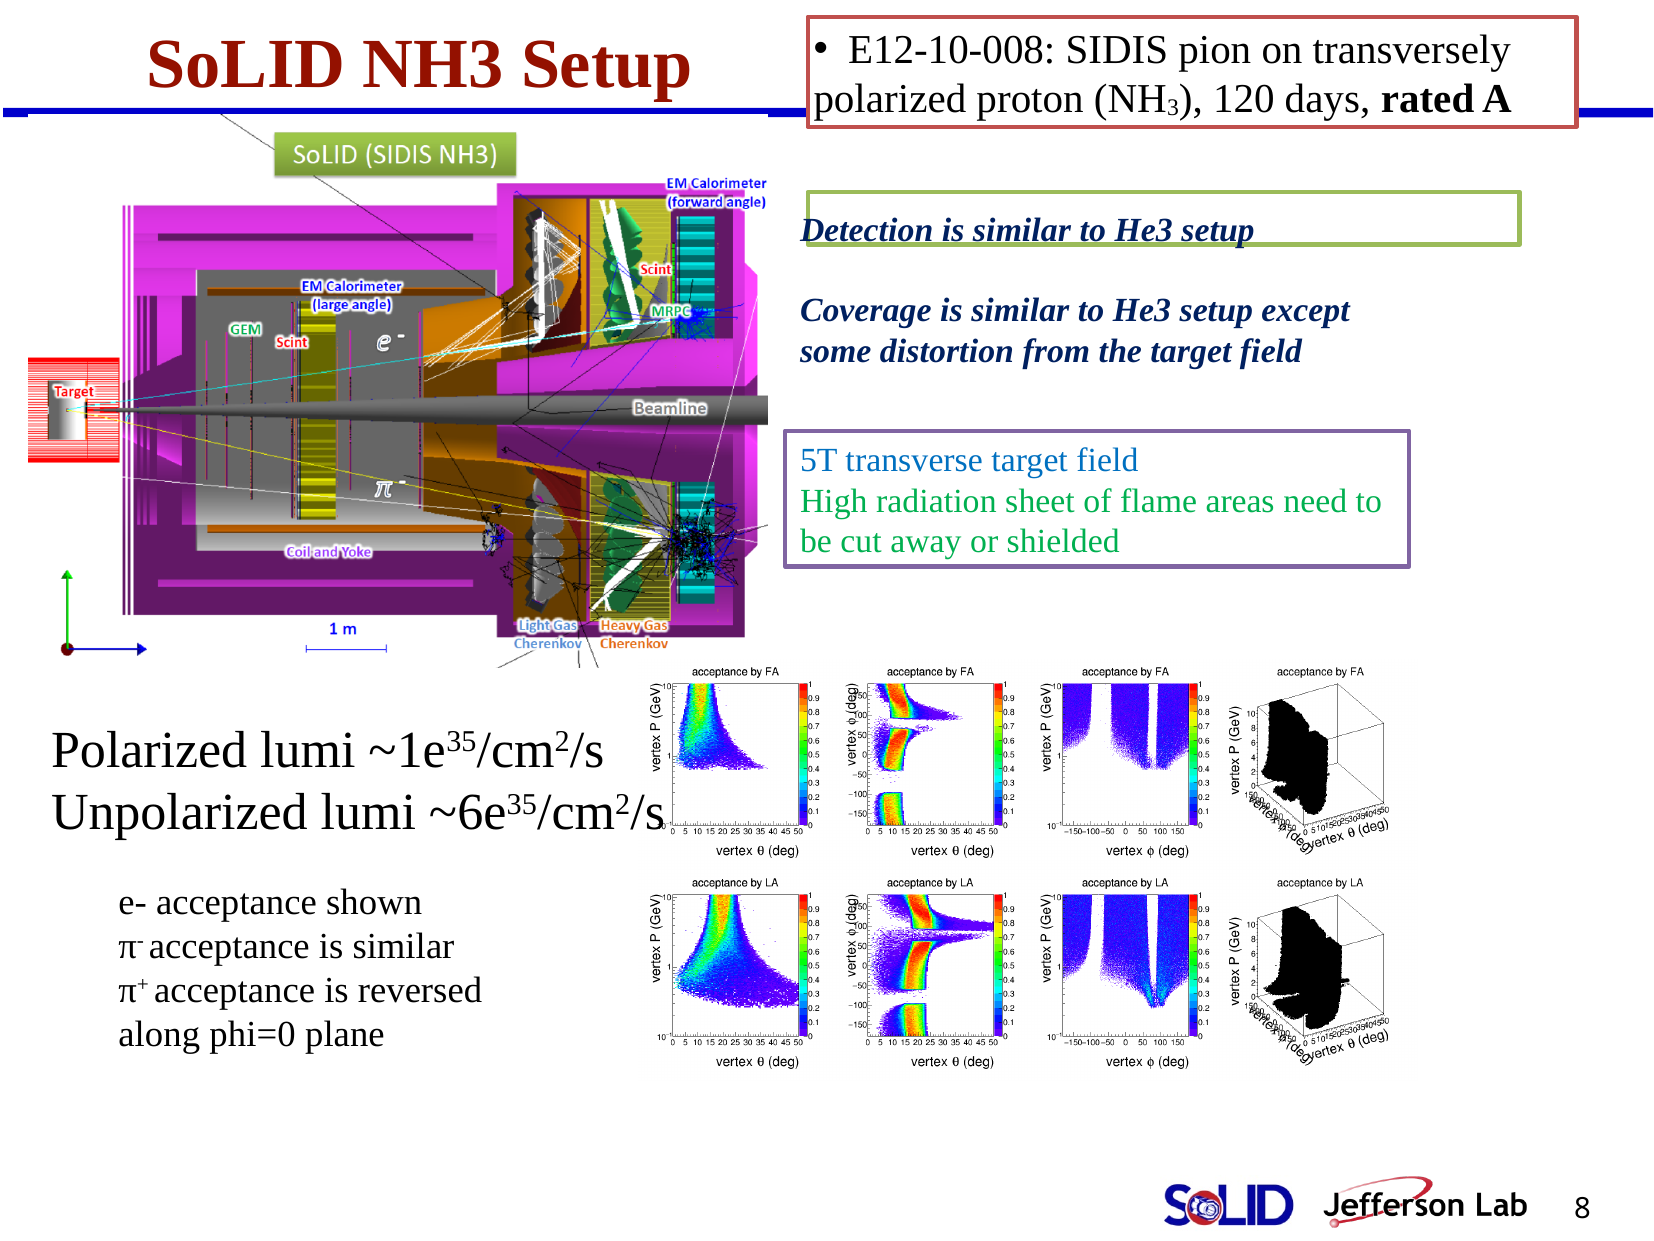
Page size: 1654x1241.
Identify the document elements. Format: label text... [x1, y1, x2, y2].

title SoLID NH3 Setup [146, 0, 1354, 128]
text_box e- acceptance shown π- acceptance is similar π+ acceptance is reversed along phi=0 plane [103, 910, 507, 1062]
text_box Detection is similar to He3 setup Coverage is similar to He3 setup except some distortion from the target field [785, 199, 1410, 377]
text_box 5T transverse target field High radiation sheet of flame areas need to be cut away or shielded [783, 429, 1411, 569]
picture [28, 113, 1419, 1082]
picture [1321, 1168, 1540, 1239]
text_box Polarized lumi ~1e35/cm2/s Unpolarized lumi ~6e35/cm2/s [36, 707, 633, 910]
text_box [806, 190, 1522, 247]
picture [1160, 1175, 1296, 1234]
text_box E12-10-008: SIDIS pion on transversely polarized proton (NH3), 120 days, rated A [806, 15, 1579, 129]
